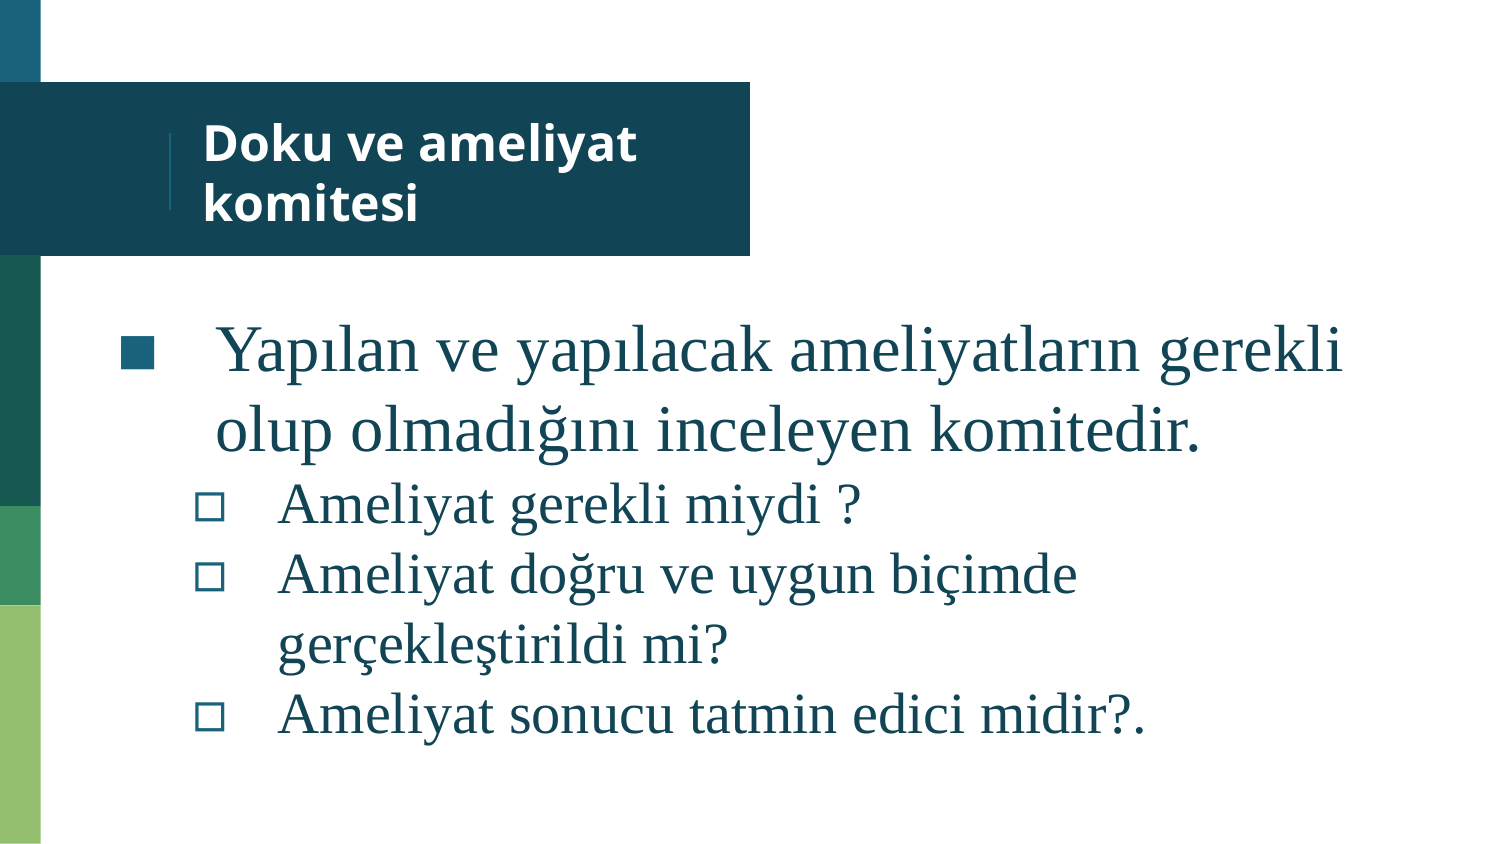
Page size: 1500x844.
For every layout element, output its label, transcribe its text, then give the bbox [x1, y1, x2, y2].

list Yapılan ve yapılacak ameliyatların gerekli olup olmadığını inceleyen komitedir. Ameliyat gerekli miydi ? Ameliyat doğru ve uygun biçimde gerçekleştirildi mi? Ameliyat sonucu tatmin edici midir?. [100, 289, 1436, 808]
title Doku ve ameliyat komitesi [187, 87, 715, 256]
